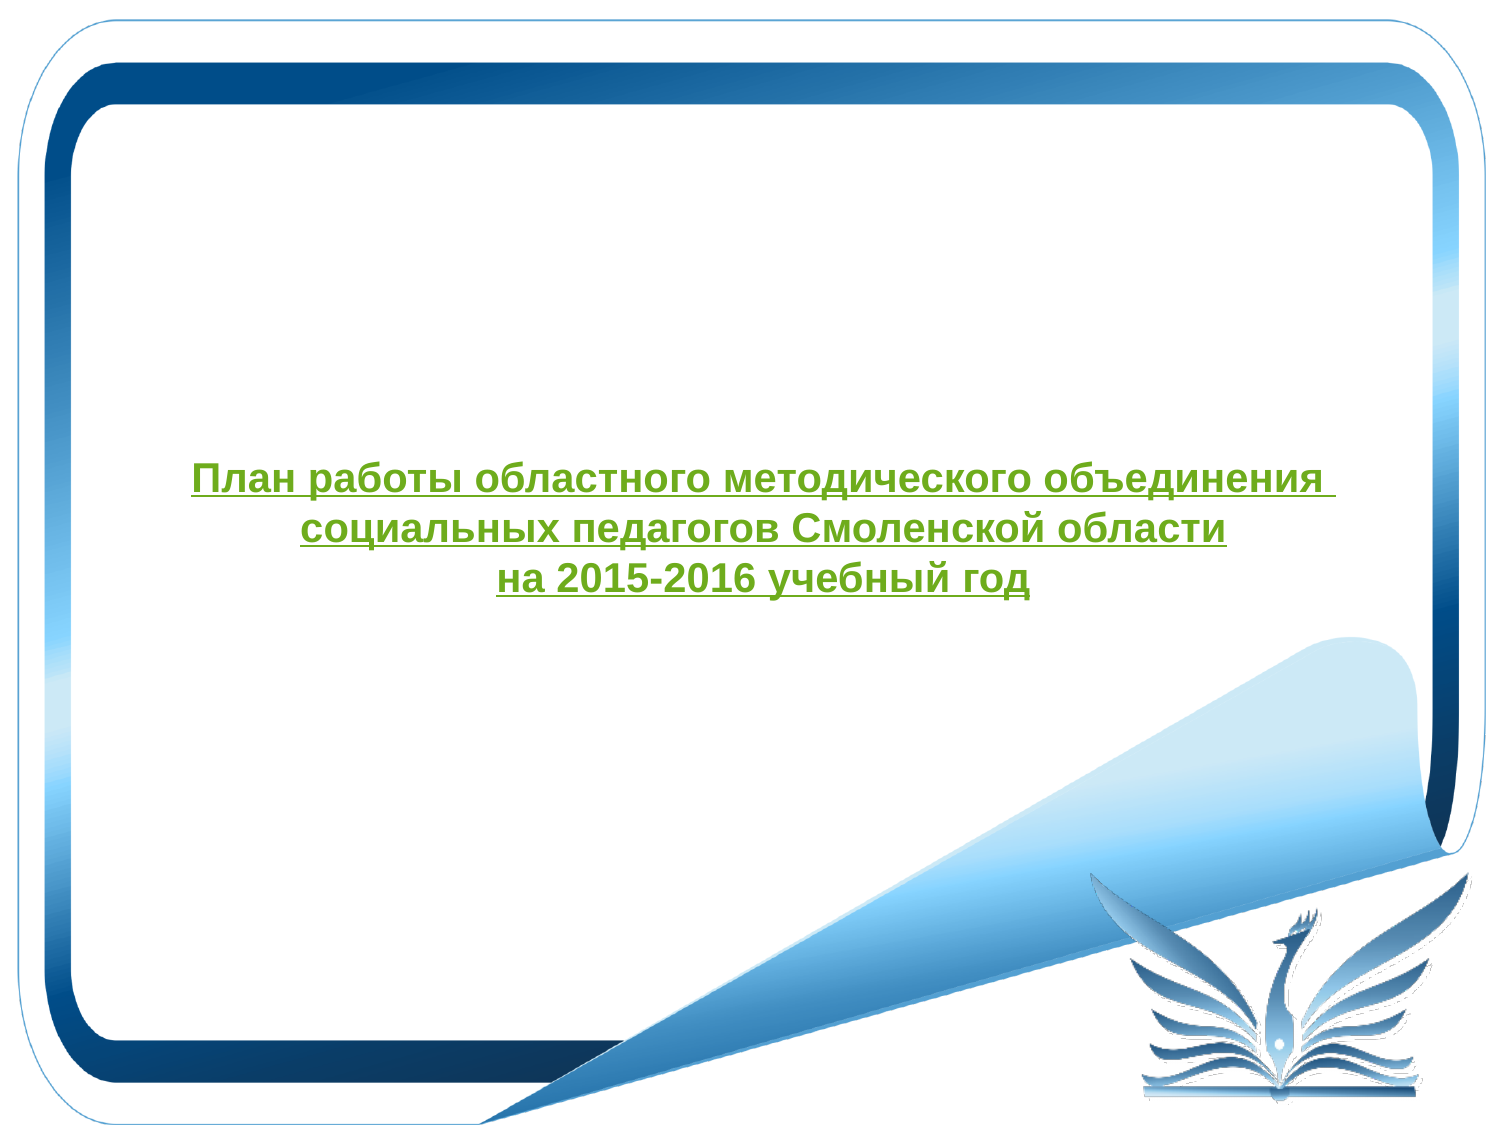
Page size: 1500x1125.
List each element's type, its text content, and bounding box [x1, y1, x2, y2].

picture [17, 19, 1486, 1125]
title План работы областного методического объединения социальных педагогов Смоленской области на 2015-2016 учебный год [88, 408, 1439, 643]
